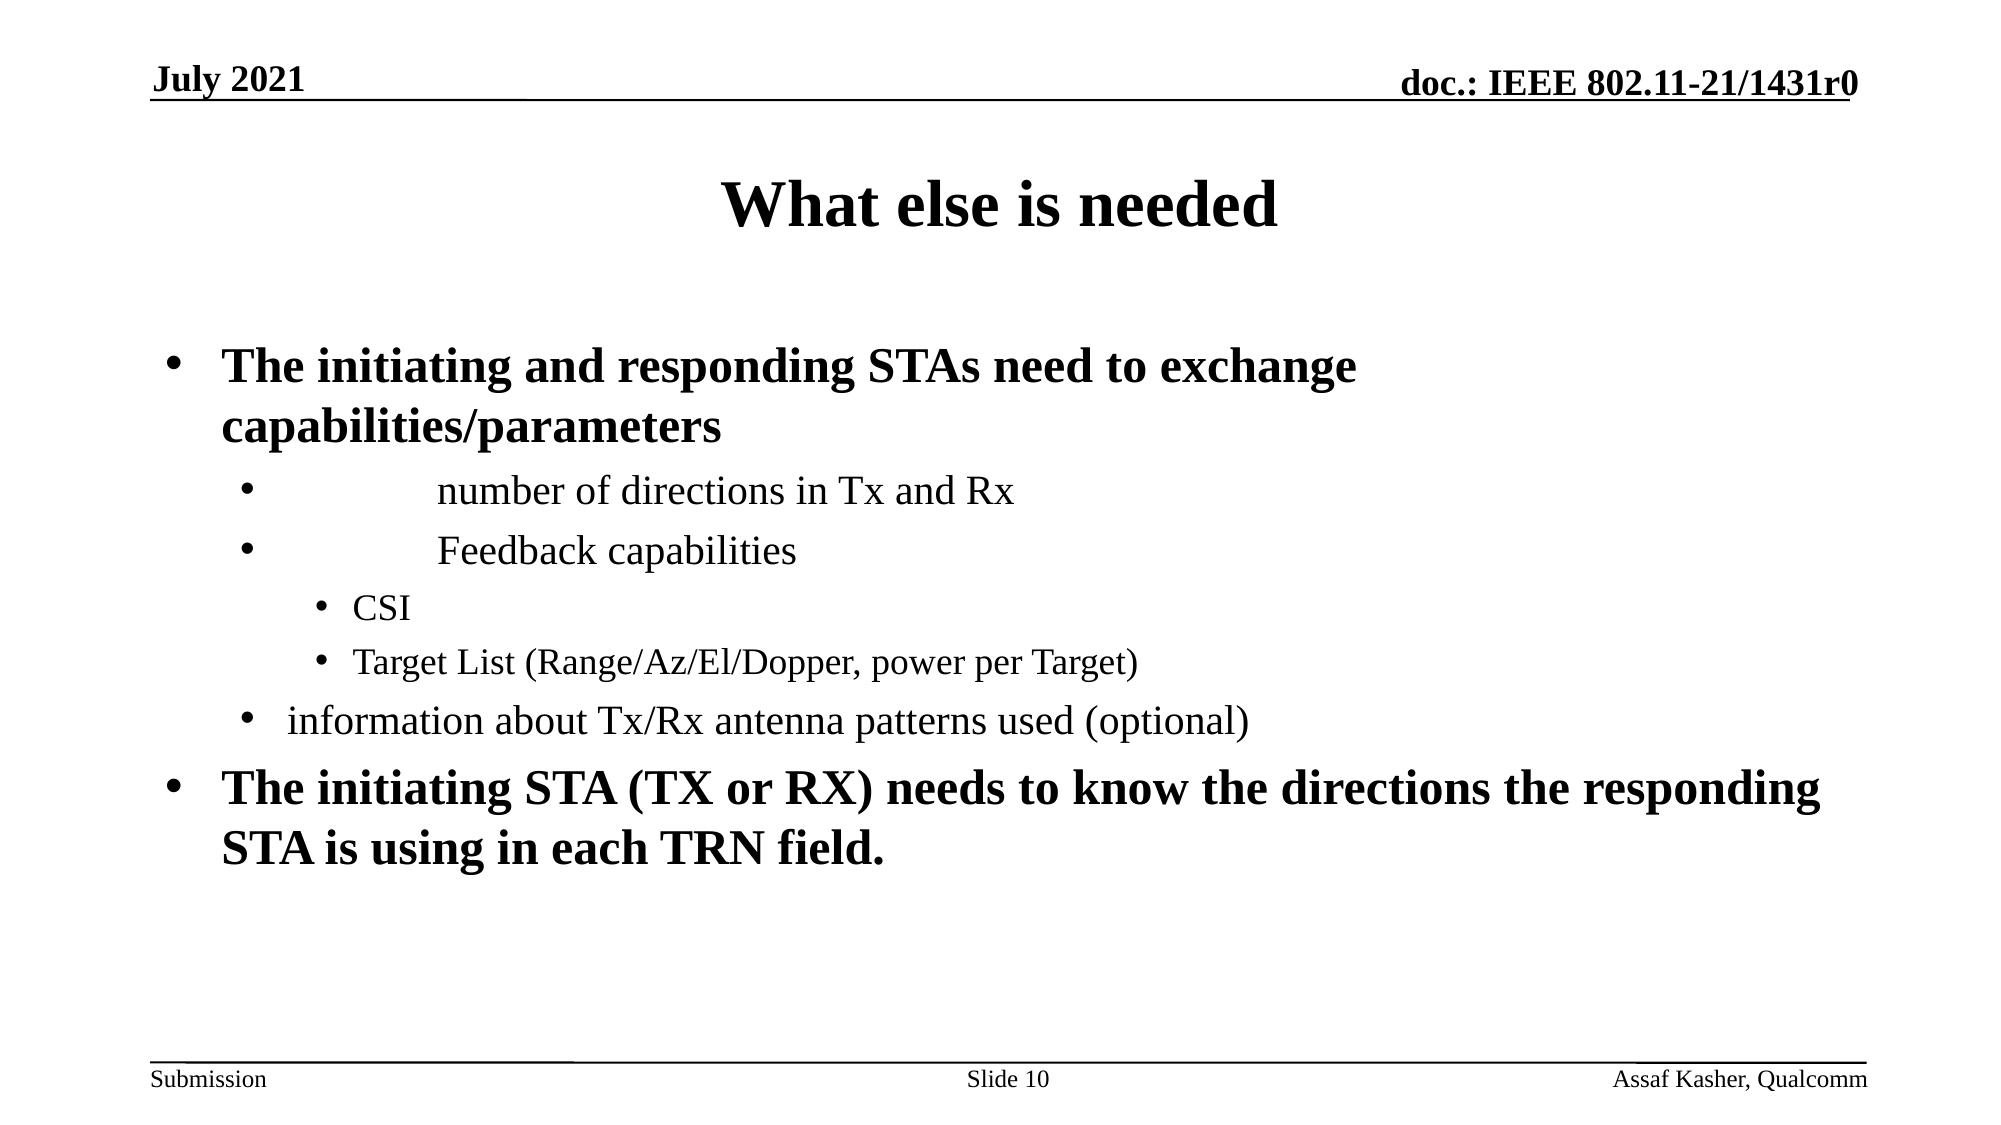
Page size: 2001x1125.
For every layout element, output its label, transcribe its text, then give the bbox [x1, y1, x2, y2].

list The initiating and responding STAs need to exchange capabilities/parameters number of directions in Tx and Rx Feedback capabilities CSI Target List (Range/Az/El/Dopper, power per Target) information about Tx/Rx antenna patterns used (optional) The initiating STA (TX or RX) needs to know the directions the responding STA is using in each TRN field. [149, 324, 1850, 1000]
title What else is needed [149, 112, 1850, 288]
footer Assaf Kasher, Qualcomm [1171, 1061, 1869, 1093]
slide_number Slide 10 [950, 1061, 1067, 1123]
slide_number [152, 54, 563, 100]
